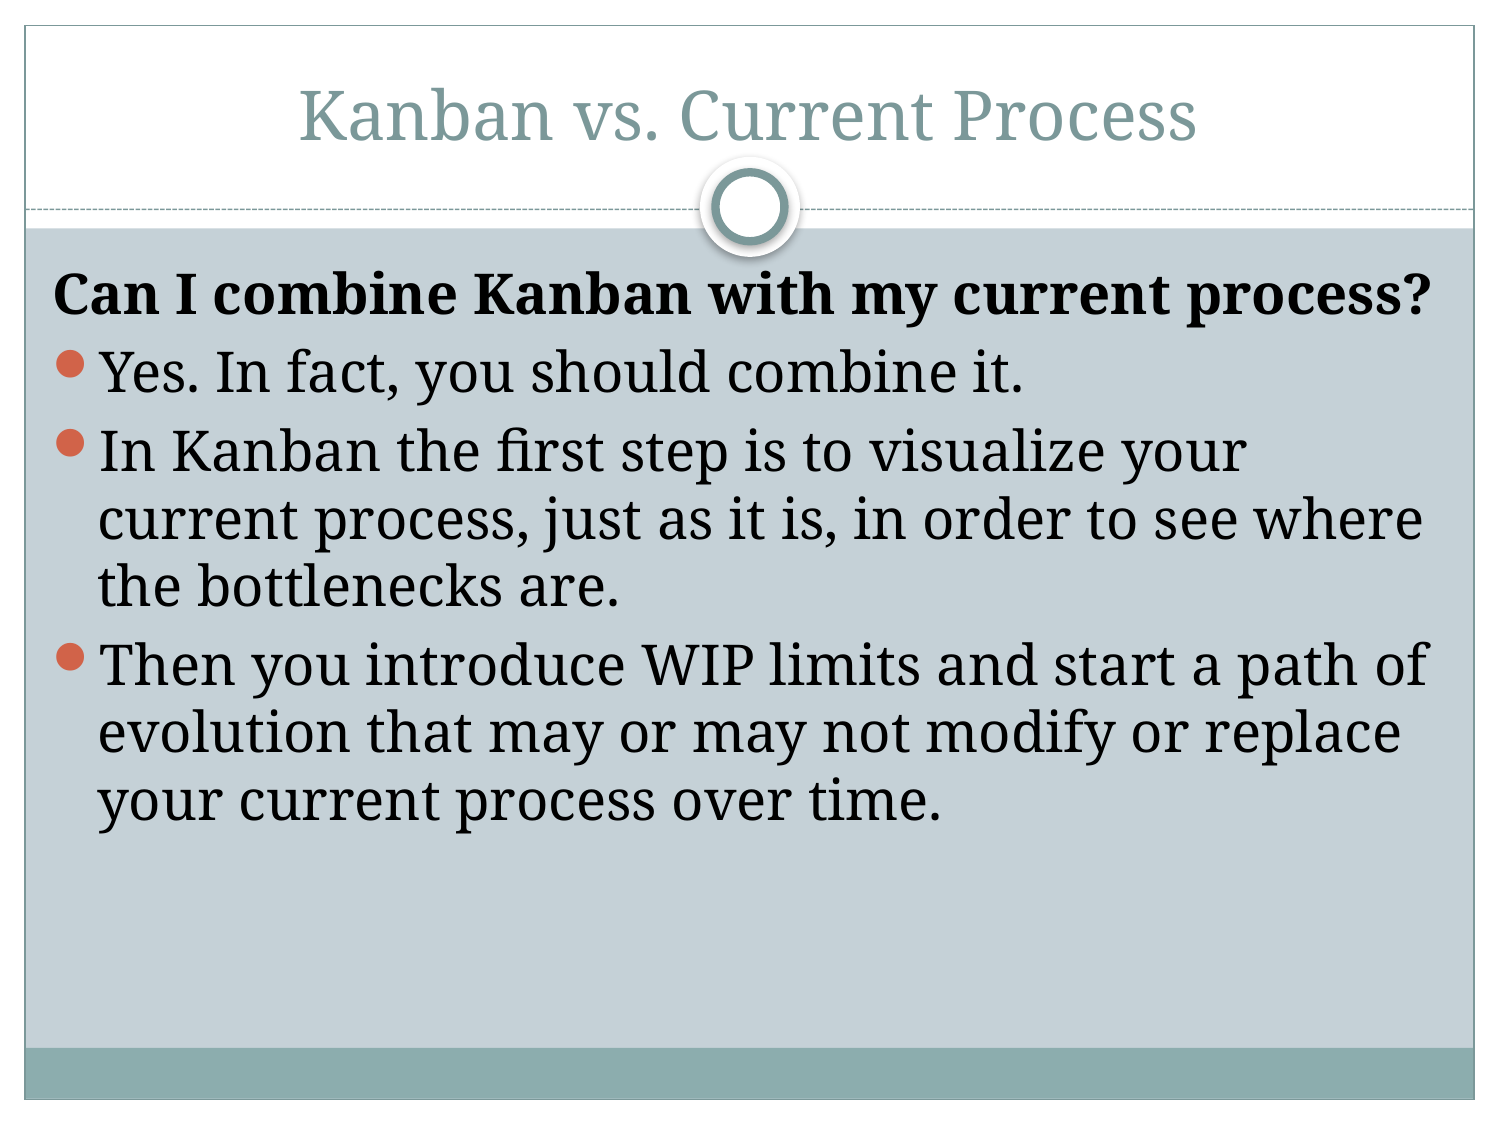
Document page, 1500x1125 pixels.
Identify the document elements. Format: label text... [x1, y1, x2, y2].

title Kanban vs. Current Process [49, 37, 1450, 162]
list Can I combine Kanban with my current process? Yes. In fact, you should combine it. In Kanban the first step is to visualize your current process, just as it is, in order to see where the bottlenecks are. Then you introduce WIP limits and start a path of evolution that may or may not modify or replace your current process over time. [37, 250, 1475, 1001]
